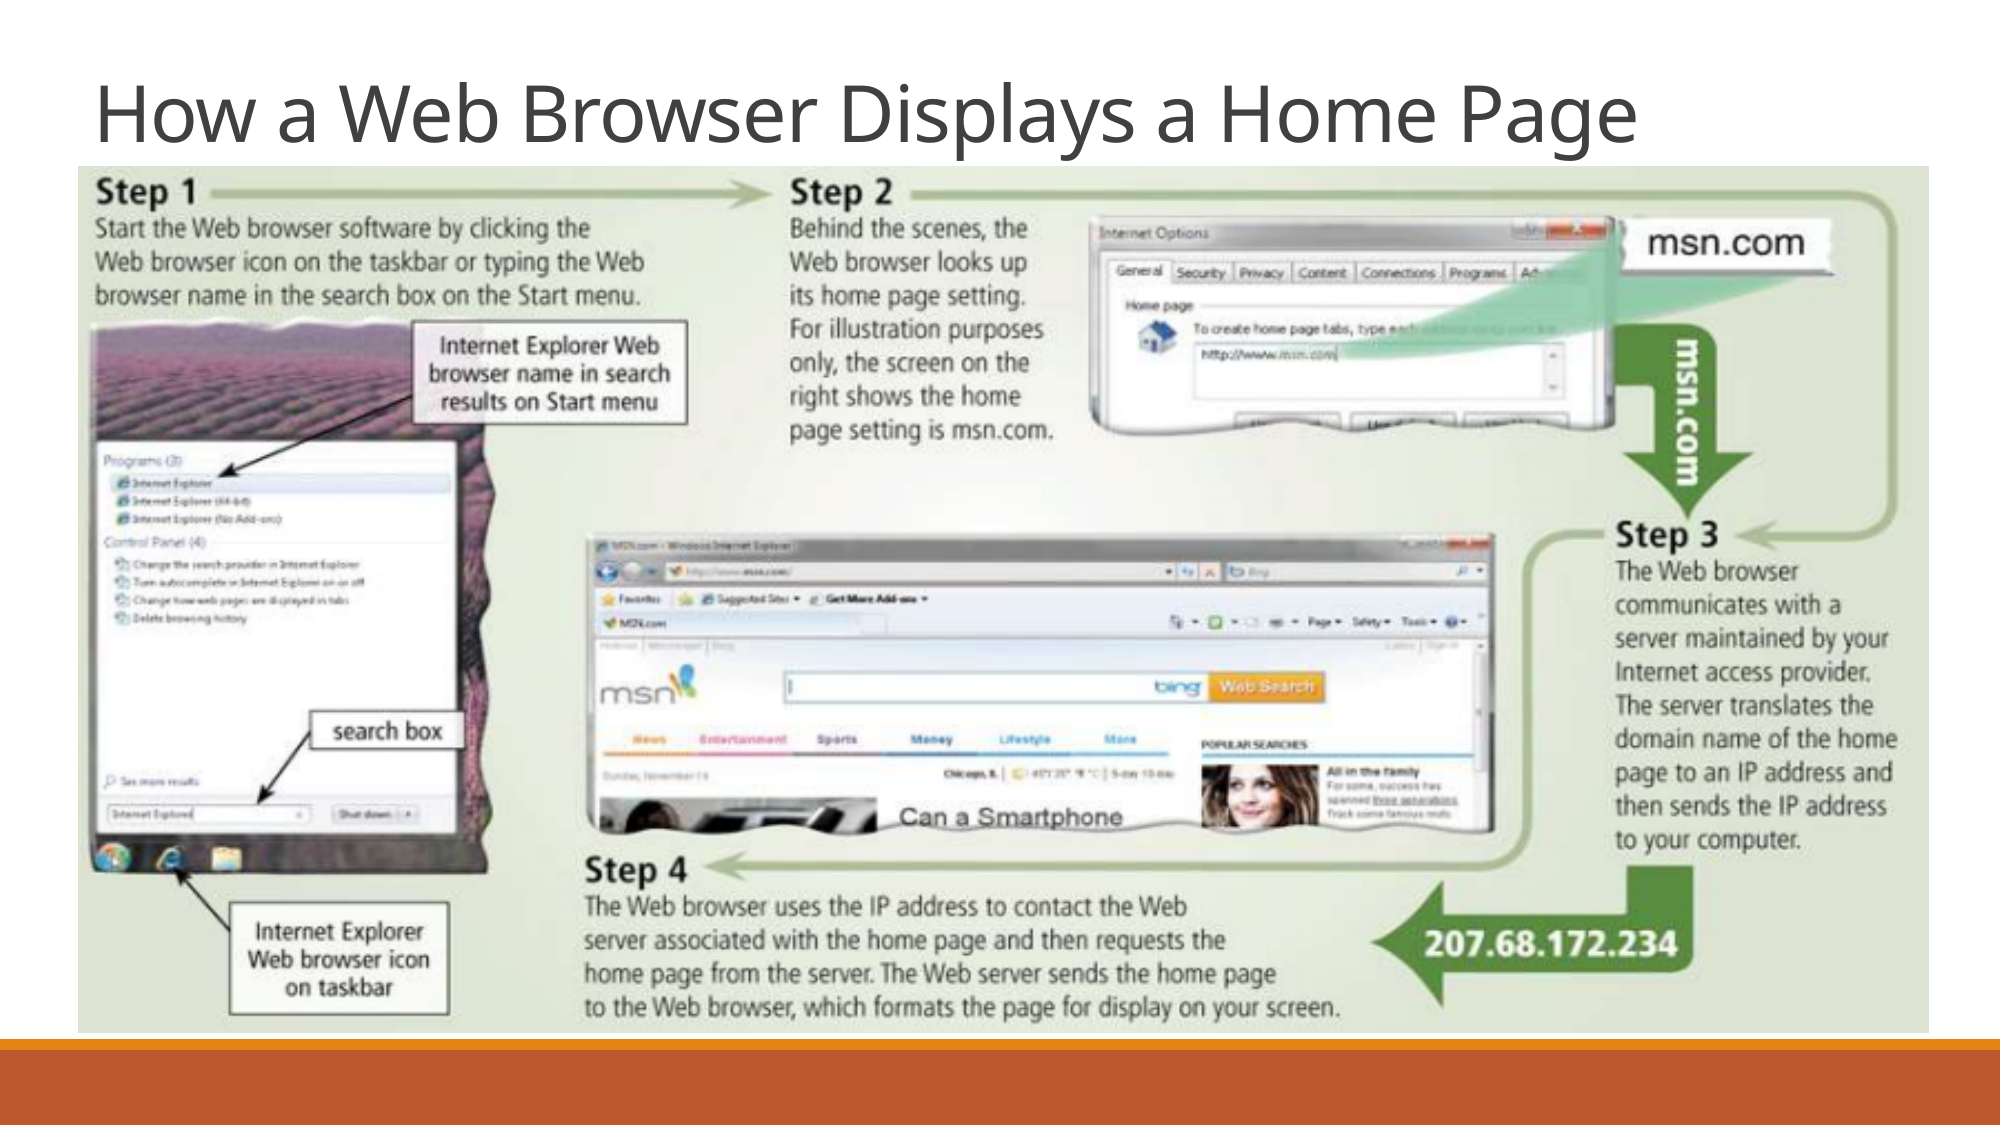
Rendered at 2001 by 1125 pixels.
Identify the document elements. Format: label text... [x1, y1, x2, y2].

title How a Web Browser Displays a Home Page [78, 0, 1729, 165]
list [77, 165, 1930, 1034]
